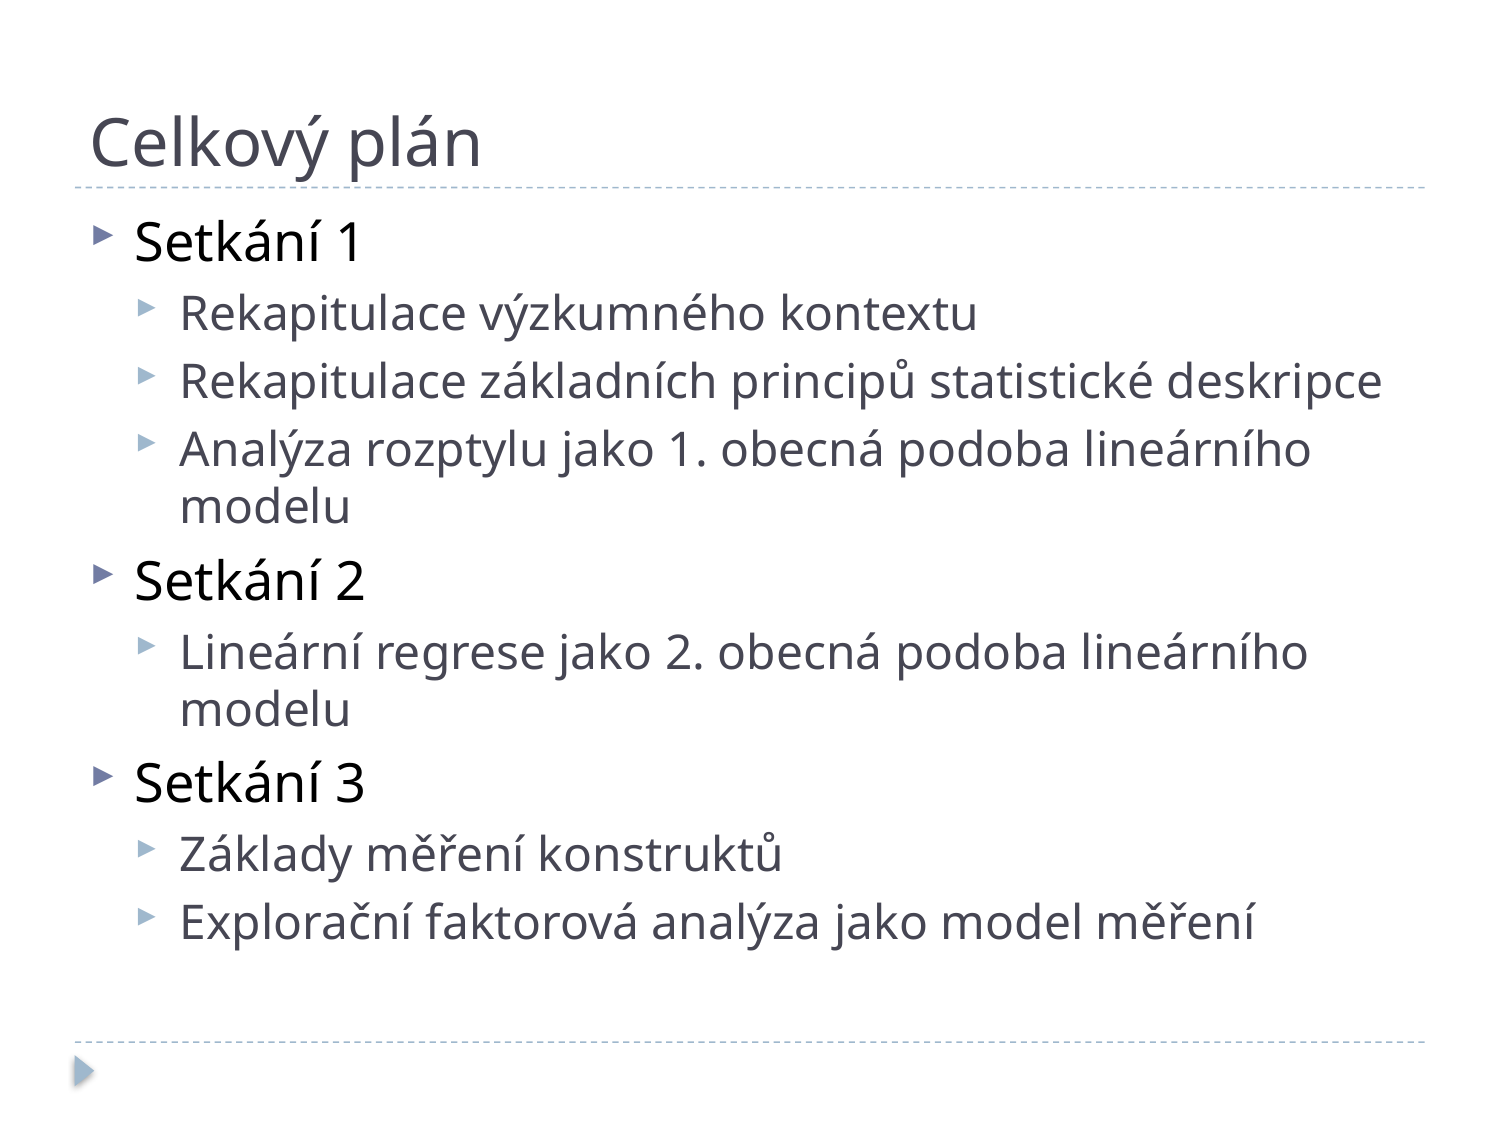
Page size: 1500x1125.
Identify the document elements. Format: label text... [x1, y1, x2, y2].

title Celkový plán [75, 24, 1425, 188]
list Setkání 1 Rekapitulace výzkumného kontextu Rekapitulace základních principů statistické deskripce Analýza rozptylu jako 1. obecná podoba lineárního modelu Setkání 2 Lineární regrese jako 2. obecná podoba lineárního modelu Setkání 3 Základy měření konstruktů Explorační faktorová analýza jako model měření [75, 200, 1425, 1010]
